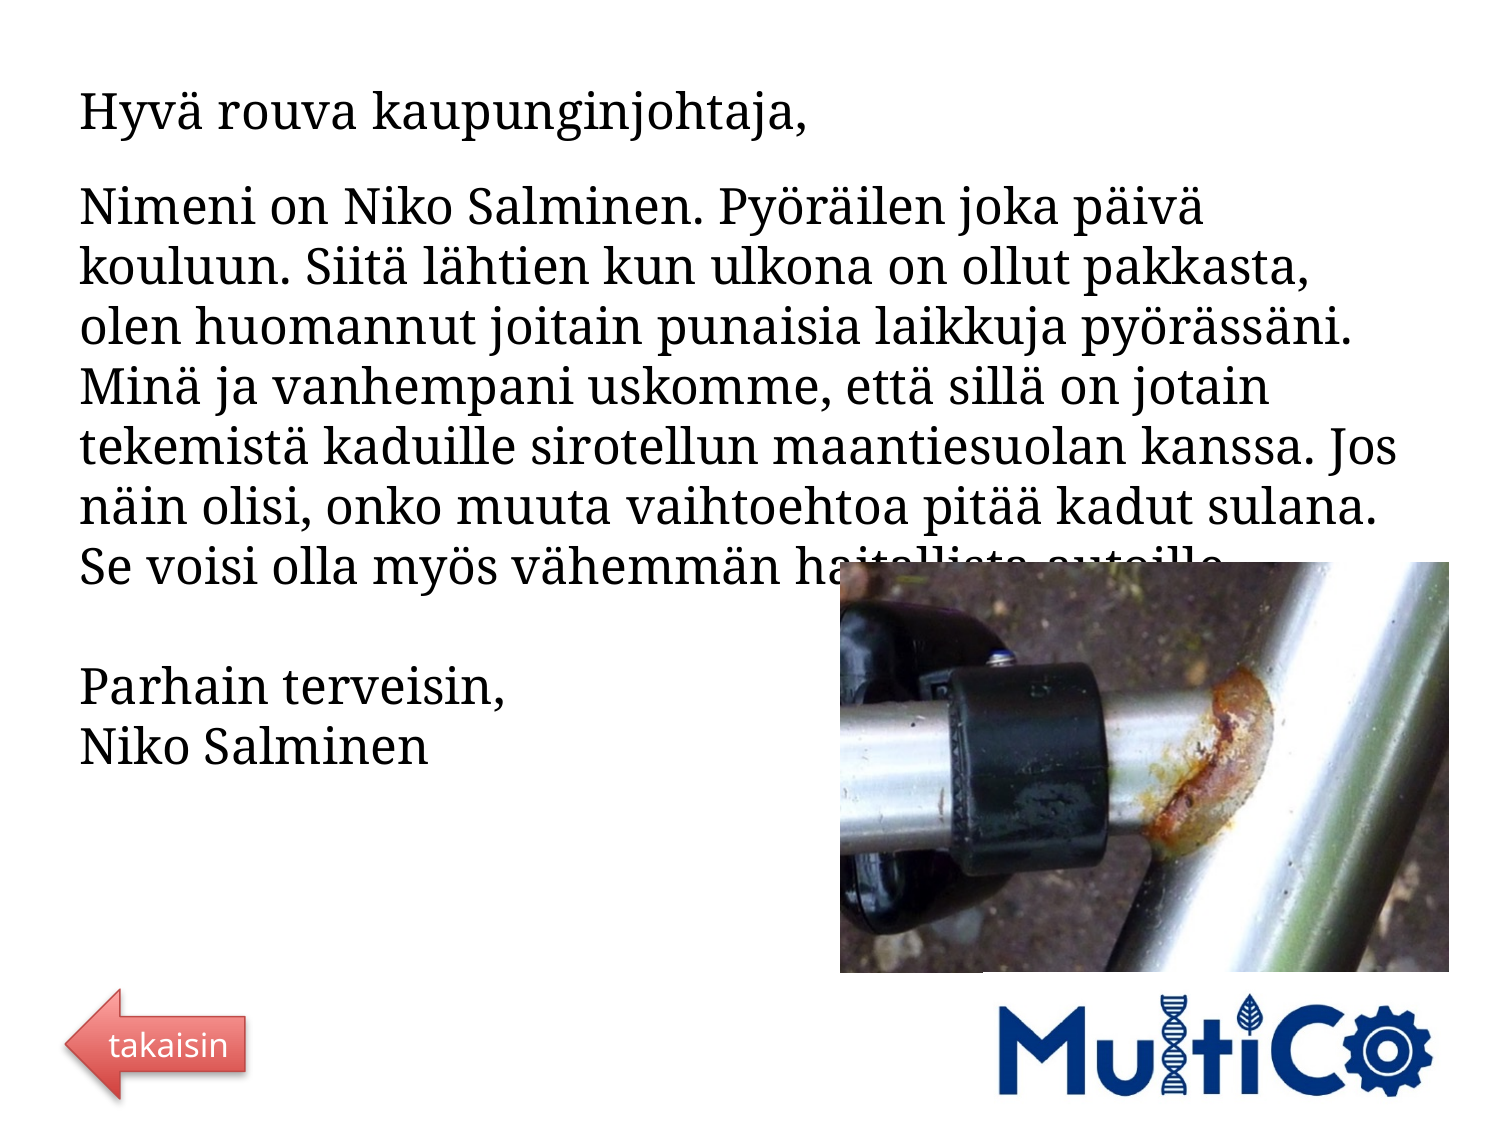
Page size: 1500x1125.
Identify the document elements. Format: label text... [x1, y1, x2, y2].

picture [840, 562, 1450, 1119]
text_box takaisin [64, 988, 246, 1100]
text_box Hyvä rouva kaupunginjohtaja, Nimeni on Niko Salminen. Pyöräilen joka päivä kouluun. Siitä lähtien kun ulkona on ollut pakkasta, olen huomannut joitain punaisia laikkuja pyörässäni. Minä ja vanhempani uskomme, että sillä on jotain tekemistä kaduille sirotellun maantiesuolan kanssa. Jos näin olisi, onko muuta vaihtoehtoa pitää kadut sulana. Se voisi olla myös vähemmän haitallista autoille. Parhain terveisin, Niko Salminen [65, 72, 1430, 783]
